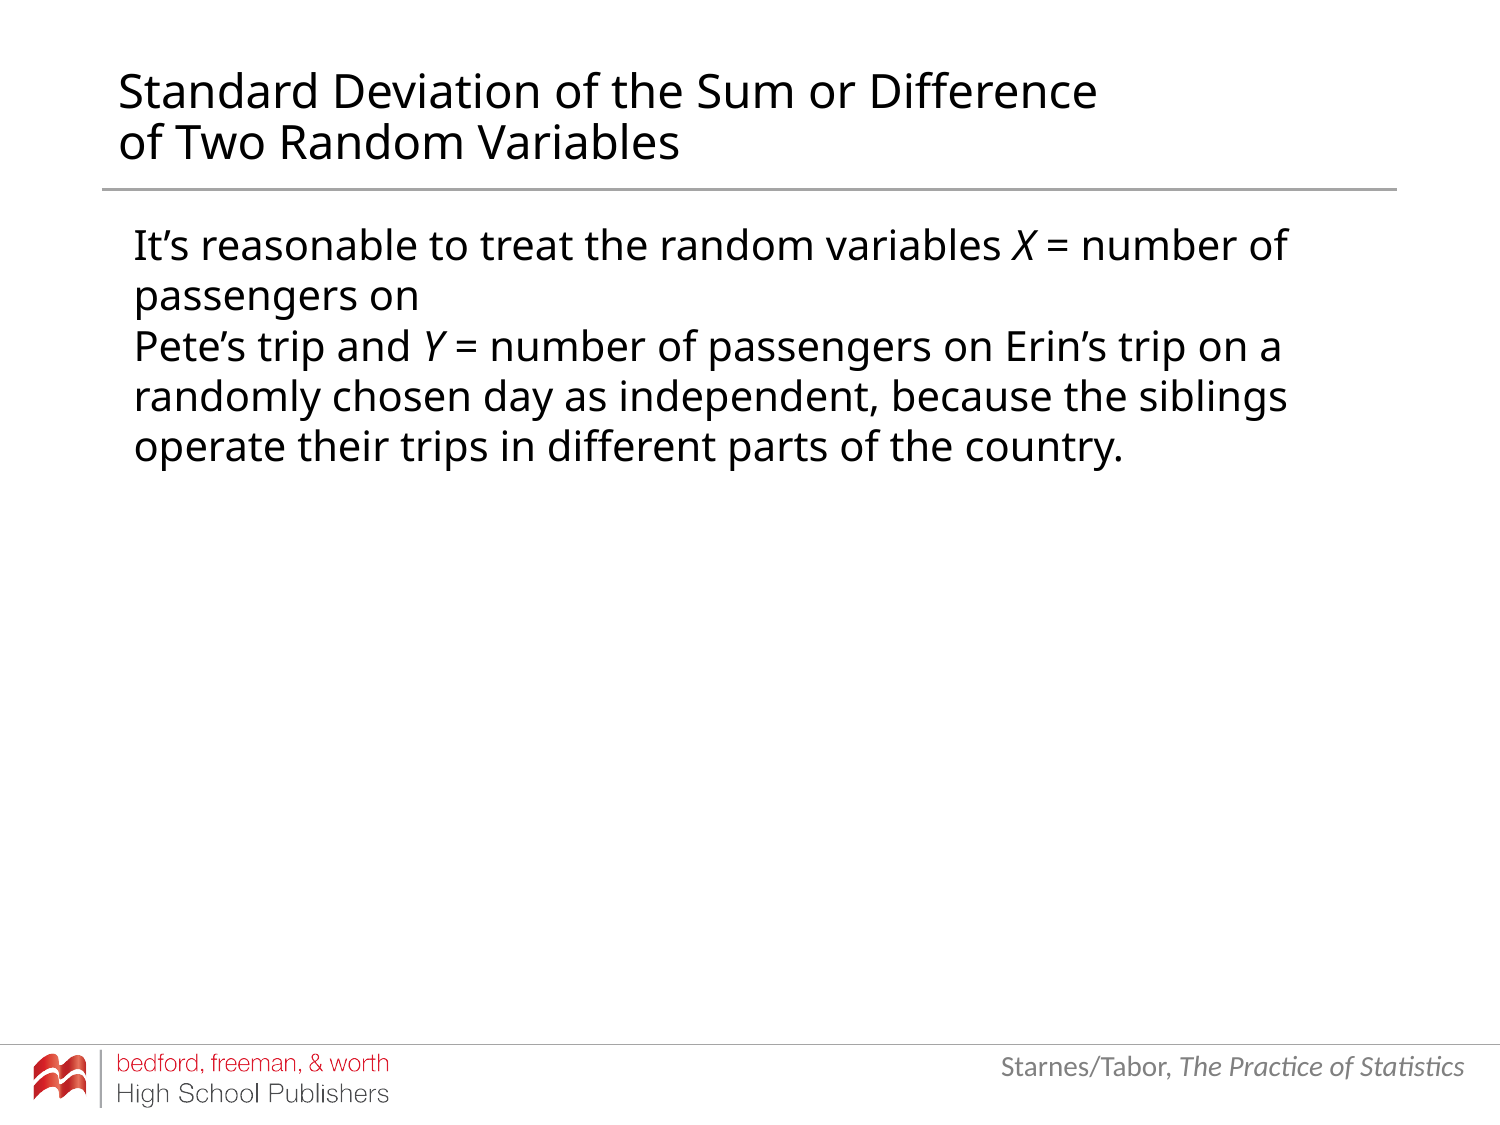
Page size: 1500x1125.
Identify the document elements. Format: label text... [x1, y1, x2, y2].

title Standard Deviation of the Sum or Difference of Two Random Variables [103, 59, 1397, 178]
text_box It’s reasonable to treat the random variables X = number of passengers on Pete’s trip and Y = number of passengers on Erin’s trip on a randomly chosen day as independent, because the siblings operate their trips in different parts of the country. [118, 211, 1413, 477]
picture [30, 1046, 392, 1111]
